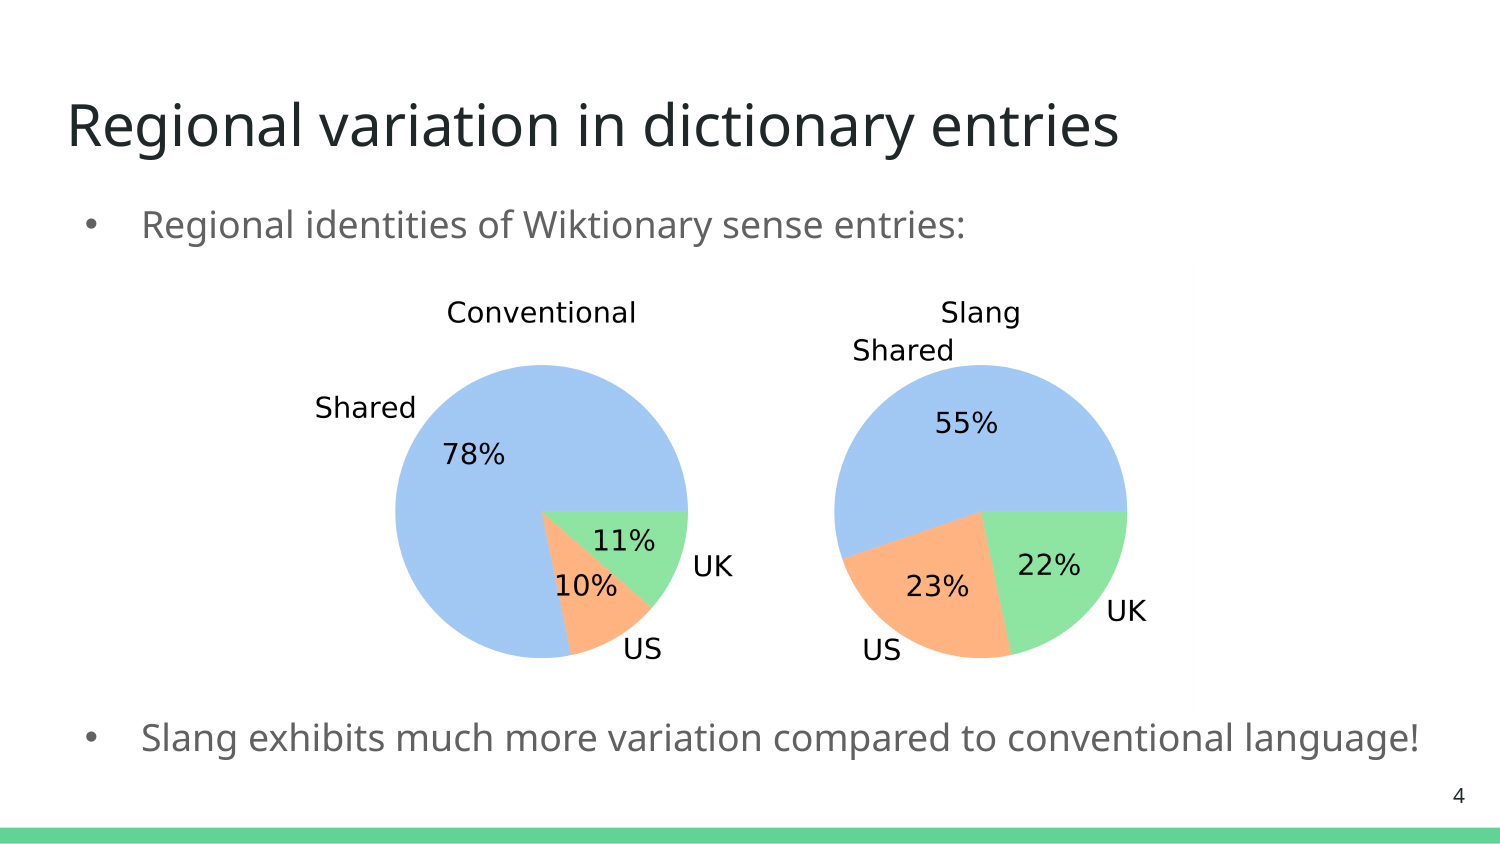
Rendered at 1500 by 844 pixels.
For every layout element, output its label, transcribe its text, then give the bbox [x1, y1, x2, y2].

list Regional identities of Wiktionary sense entries: Slang exhibits much more variation compared to conventional language! [51, 185, 1449, 747]
slide_number 4 [1389, 764, 1480, 830]
title Regional variation in dictionary entries [51, 72, 1449, 167]
picture [303, 264, 1197, 713]
